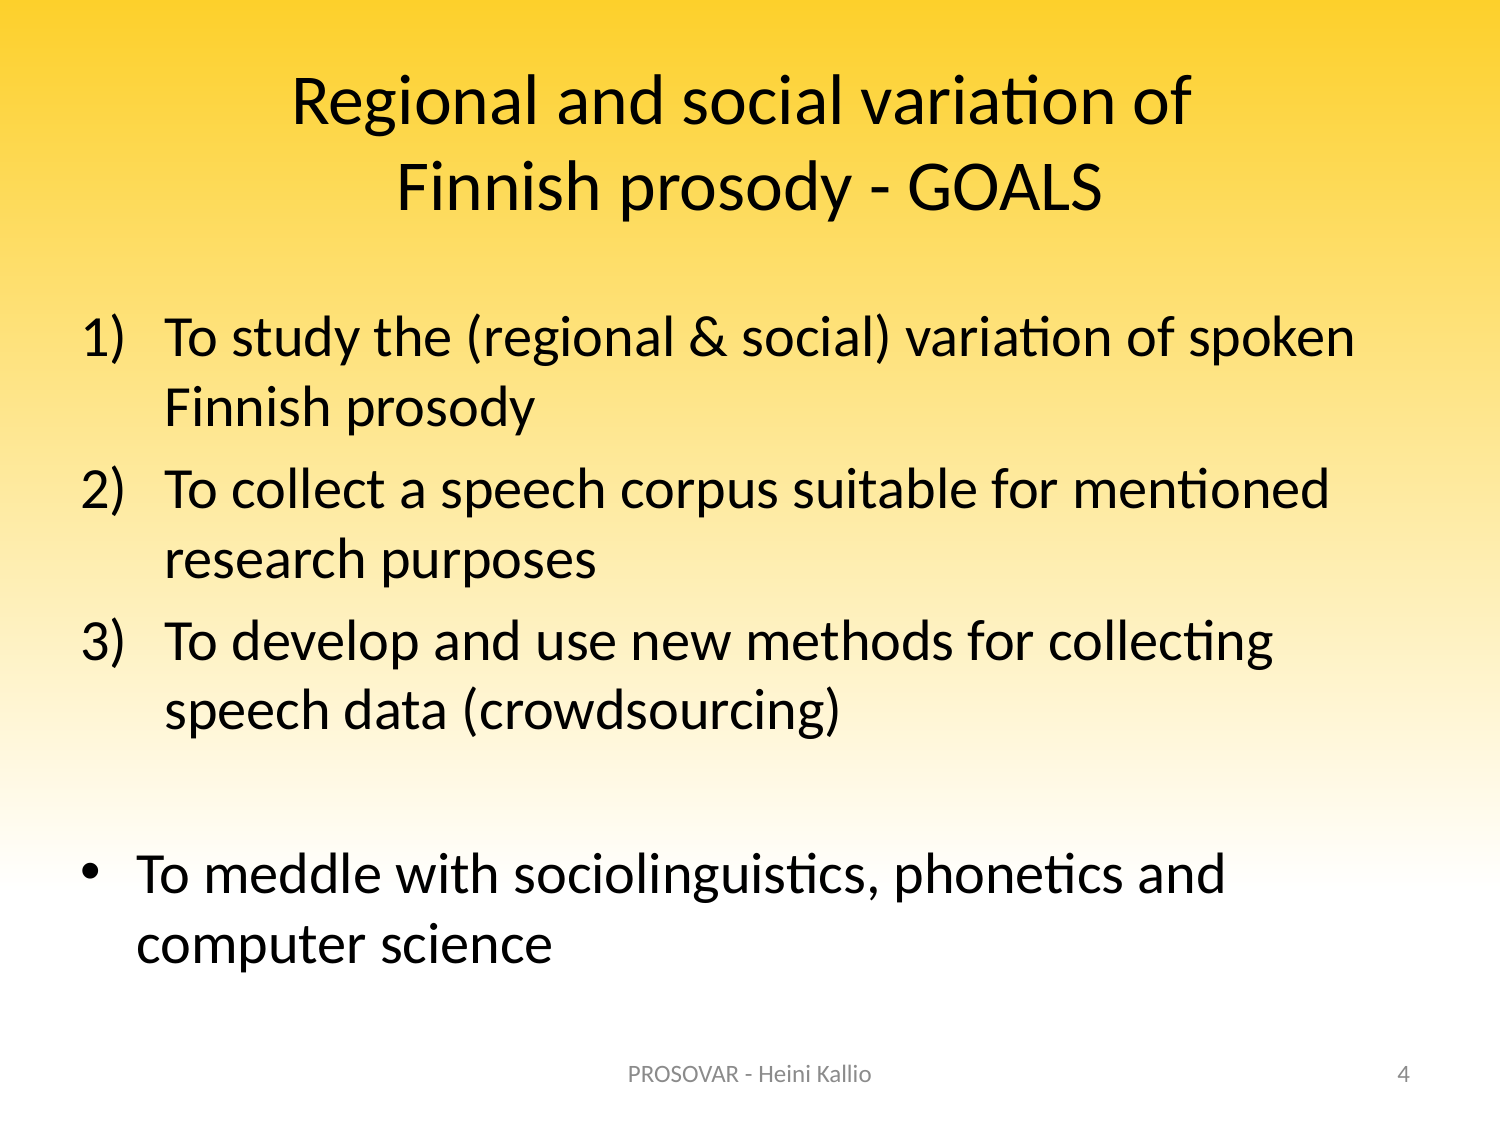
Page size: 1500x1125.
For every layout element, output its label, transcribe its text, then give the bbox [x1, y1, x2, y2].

slide_number 4 [1074, 1042, 1425, 1103]
list To study the (regional & social) variation of spoken Finnish prosody To collect a speech corpus suitable for mentioned research purposes To develop and use new methods for collecting speech data (crowdsourcing) To meddle with sociolinguistics, phonetics and computer science [64, 290, 1436, 1040]
footer PROSOVAR - Heini Kallio [512, 1042, 988, 1103]
title Regional and social variation of Finnish prosody - GOALS [75, 45, 1425, 233]
